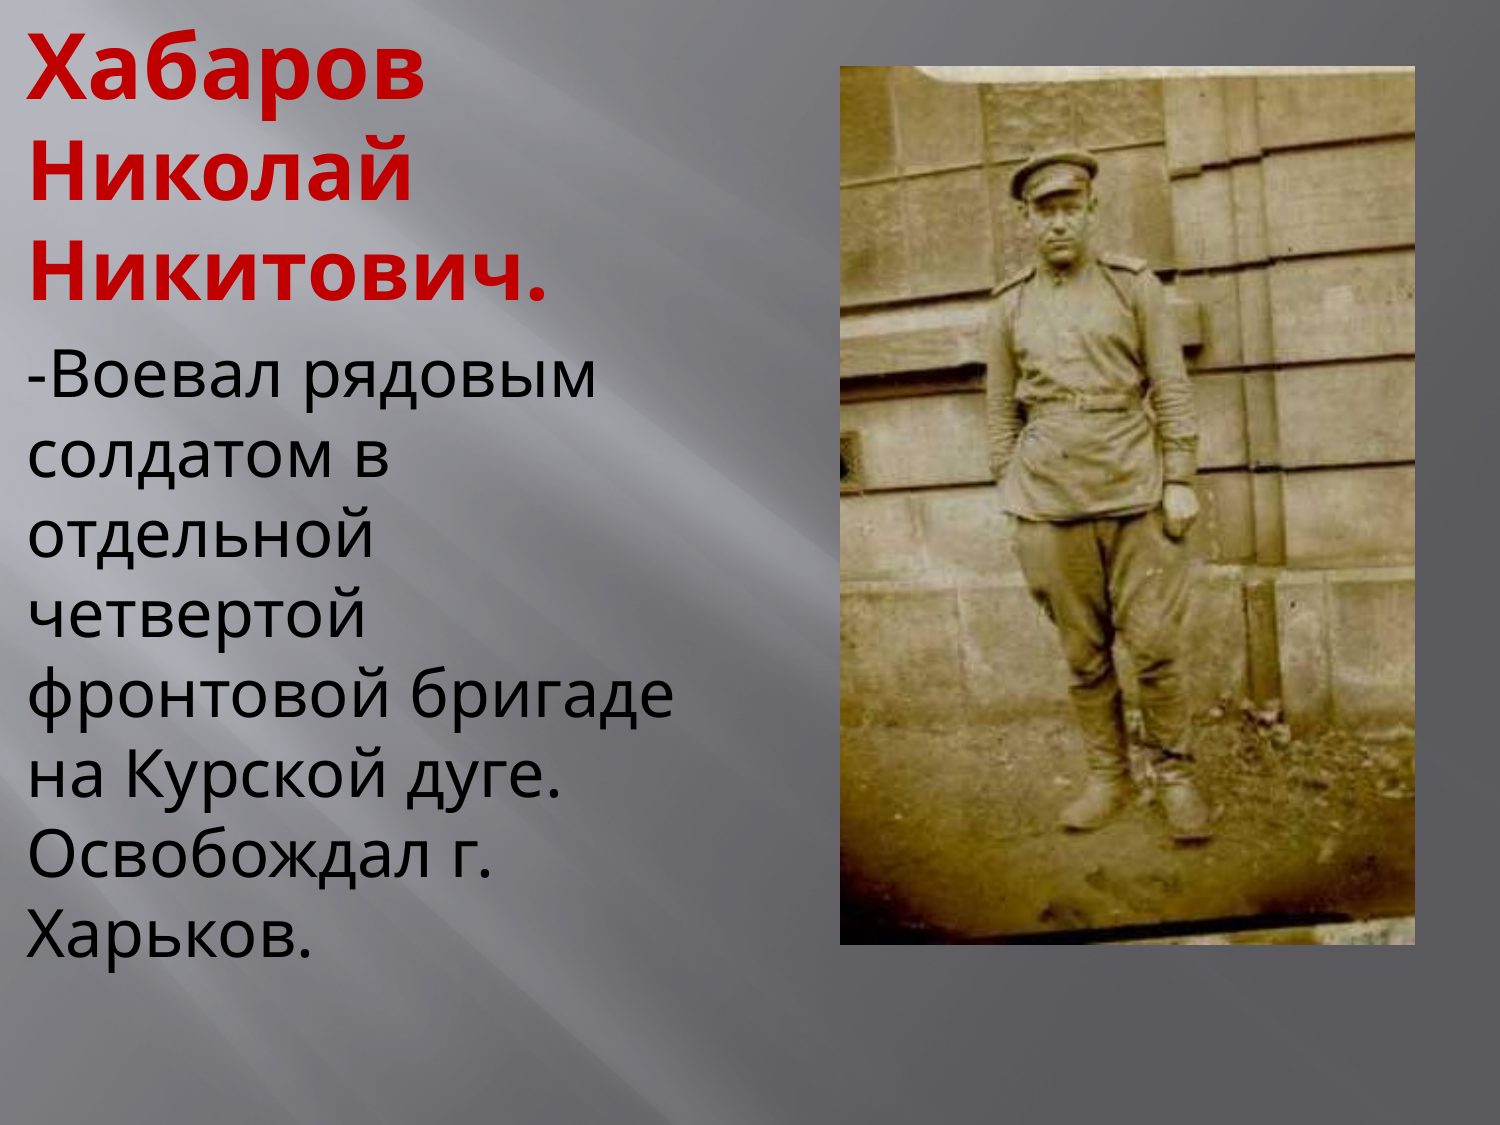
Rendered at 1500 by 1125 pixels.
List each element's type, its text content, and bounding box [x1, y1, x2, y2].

list Хабаров Николай Никитович. -Воевал рядовым солдатом в отдельной четвертой фронтовой бригаде на Курской дуге. Освобождал г. Харьков. [0, 0, 750, 1106]
picture [840, 66, 1415, 946]
